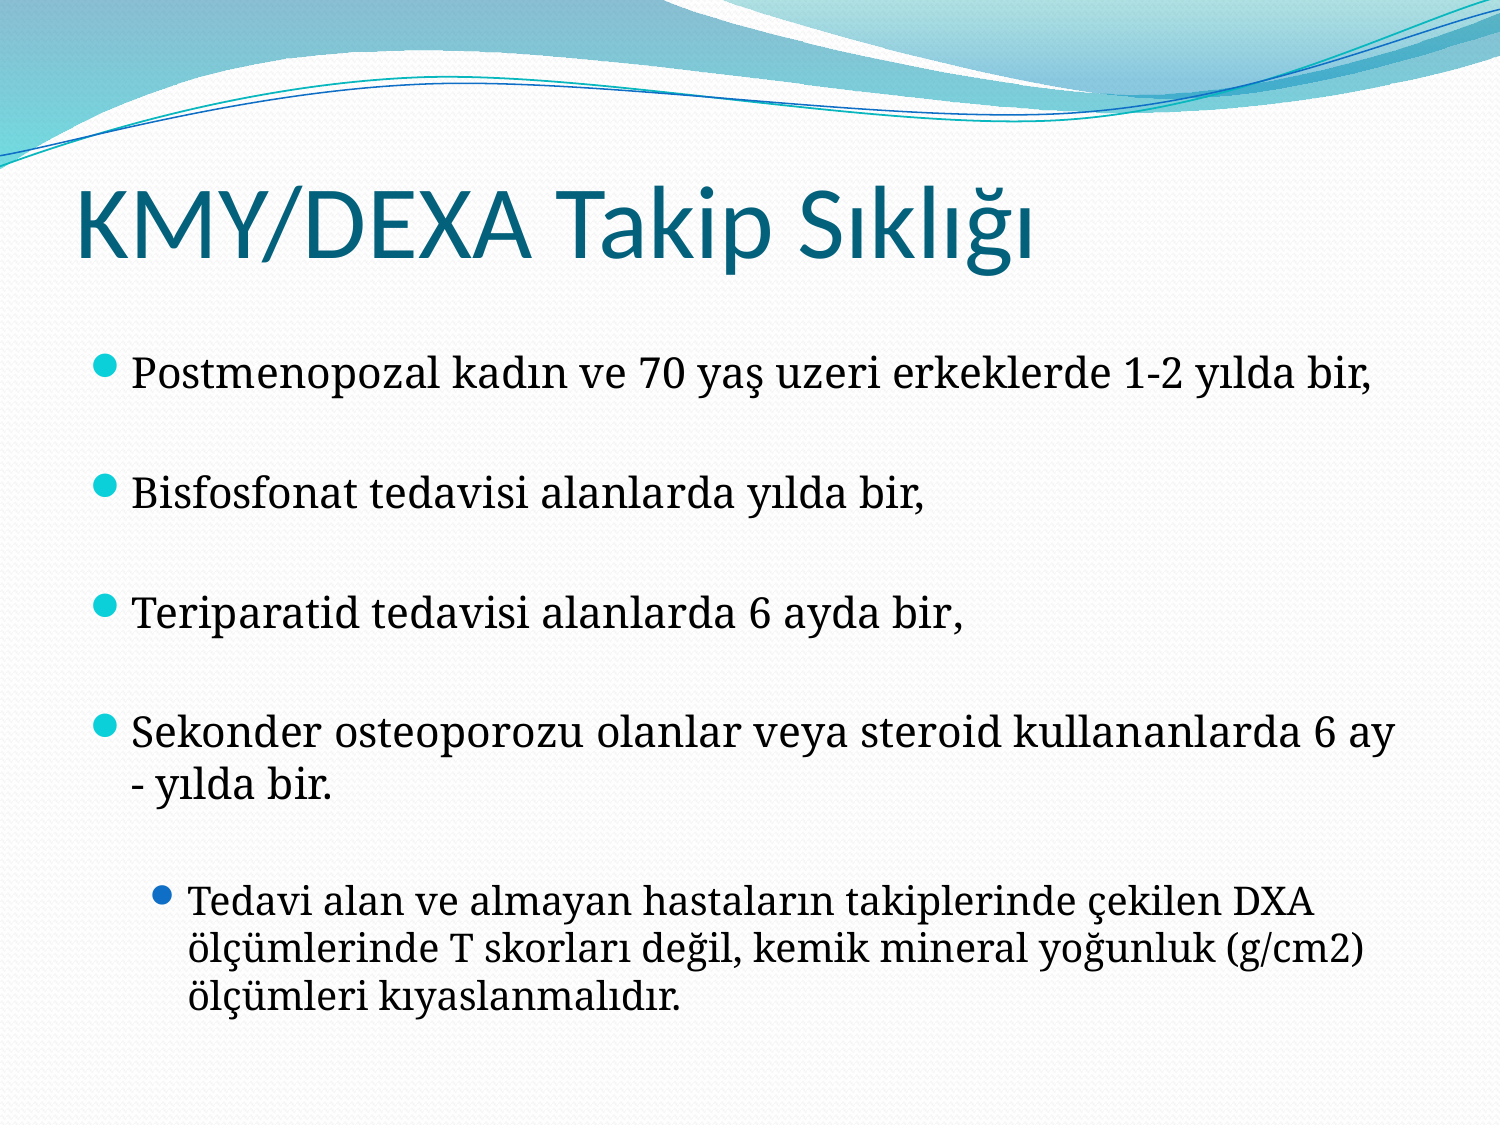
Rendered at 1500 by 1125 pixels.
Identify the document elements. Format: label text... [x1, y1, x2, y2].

title KMY/DEXA Takip Sıklığı [75, 115, 1425, 279]
list Postmenopozal kadın ve 70 yaş uzeri erkeklerde 1-2 yılda bir, Bisfosfonat tedavisi alanlarda yılda bir, Teriparatid tedavisi alanlarda 6 ayda bir, Sekonder osteoporozu olanlar veya steroid kullananlarda 6 ay - yılda bir. Tedavi alan ve almayan hastaların takiplerinde çekilen DXA ölçümlerinde T skorları değil, kemik mineral yoğunluk (g/cm2) ölçümleri kıyaslanmalıdır. [75, 338, 1425, 1038]
